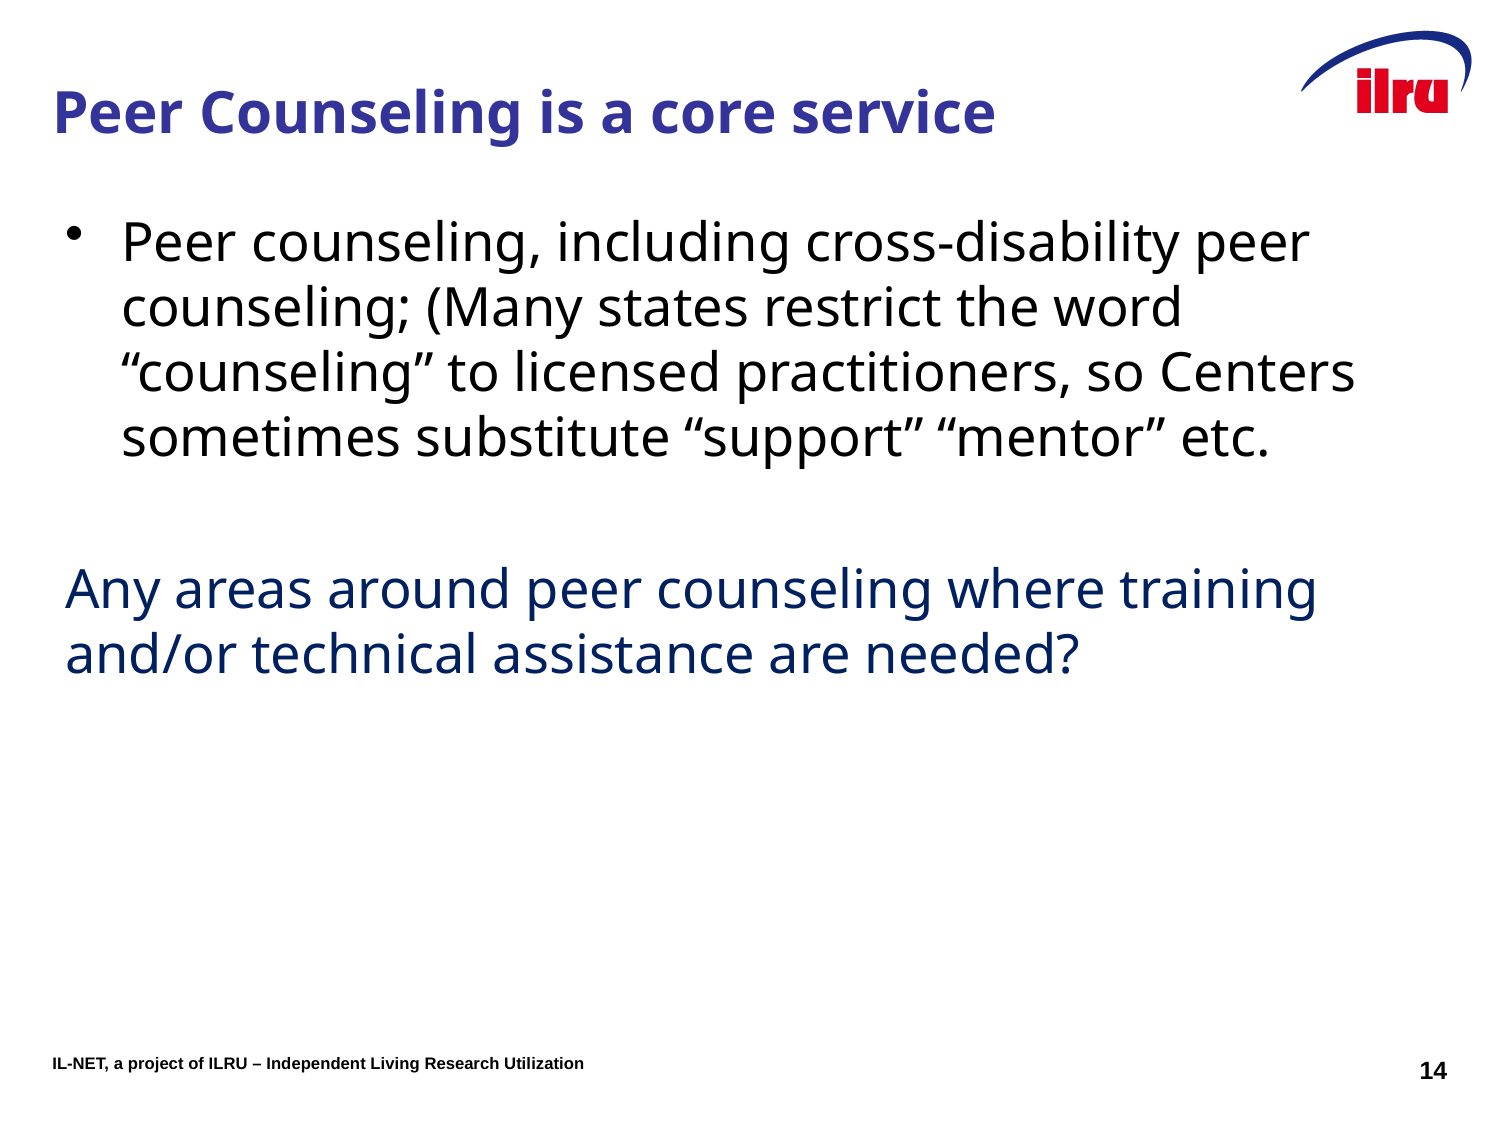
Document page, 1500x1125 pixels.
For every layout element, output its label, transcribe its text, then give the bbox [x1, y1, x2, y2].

list Peer counseling, including cross-disability peer counseling; (Many states restrict the word “counseling” to licensed practitioners, so Centers sometimes substitute “support” “mentor” etc. Any areas around peer counseling where training and/or technical assistance are needed? [49, 199, 1463, 1026]
title Peer Counseling is a core service [37, 44, 1301, 176]
slide_number 14 [1074, 1047, 1463, 1088]
picture [1299, 20, 1479, 124]
